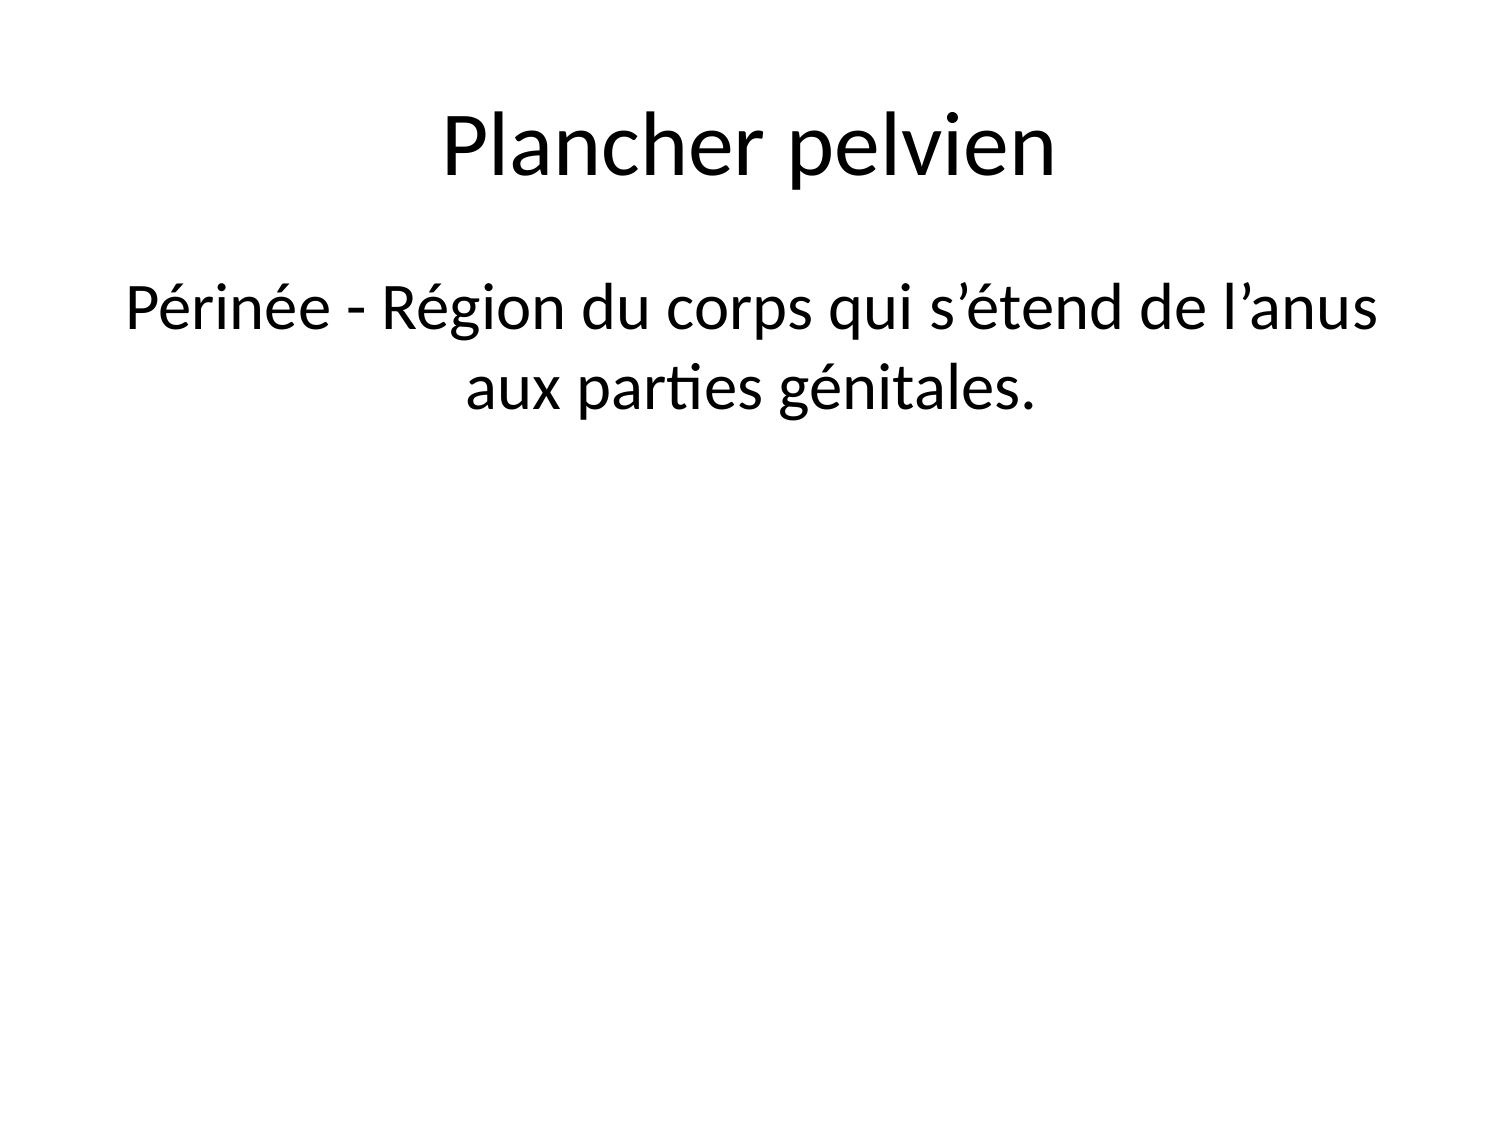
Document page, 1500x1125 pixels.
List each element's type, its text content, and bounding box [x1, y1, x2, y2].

list Périnée - Région du corps qui s’étend de l’anus aux parties génitales. [76, 255, 1427, 998]
title Plancher pelvien [75, 45, 1425, 233]
